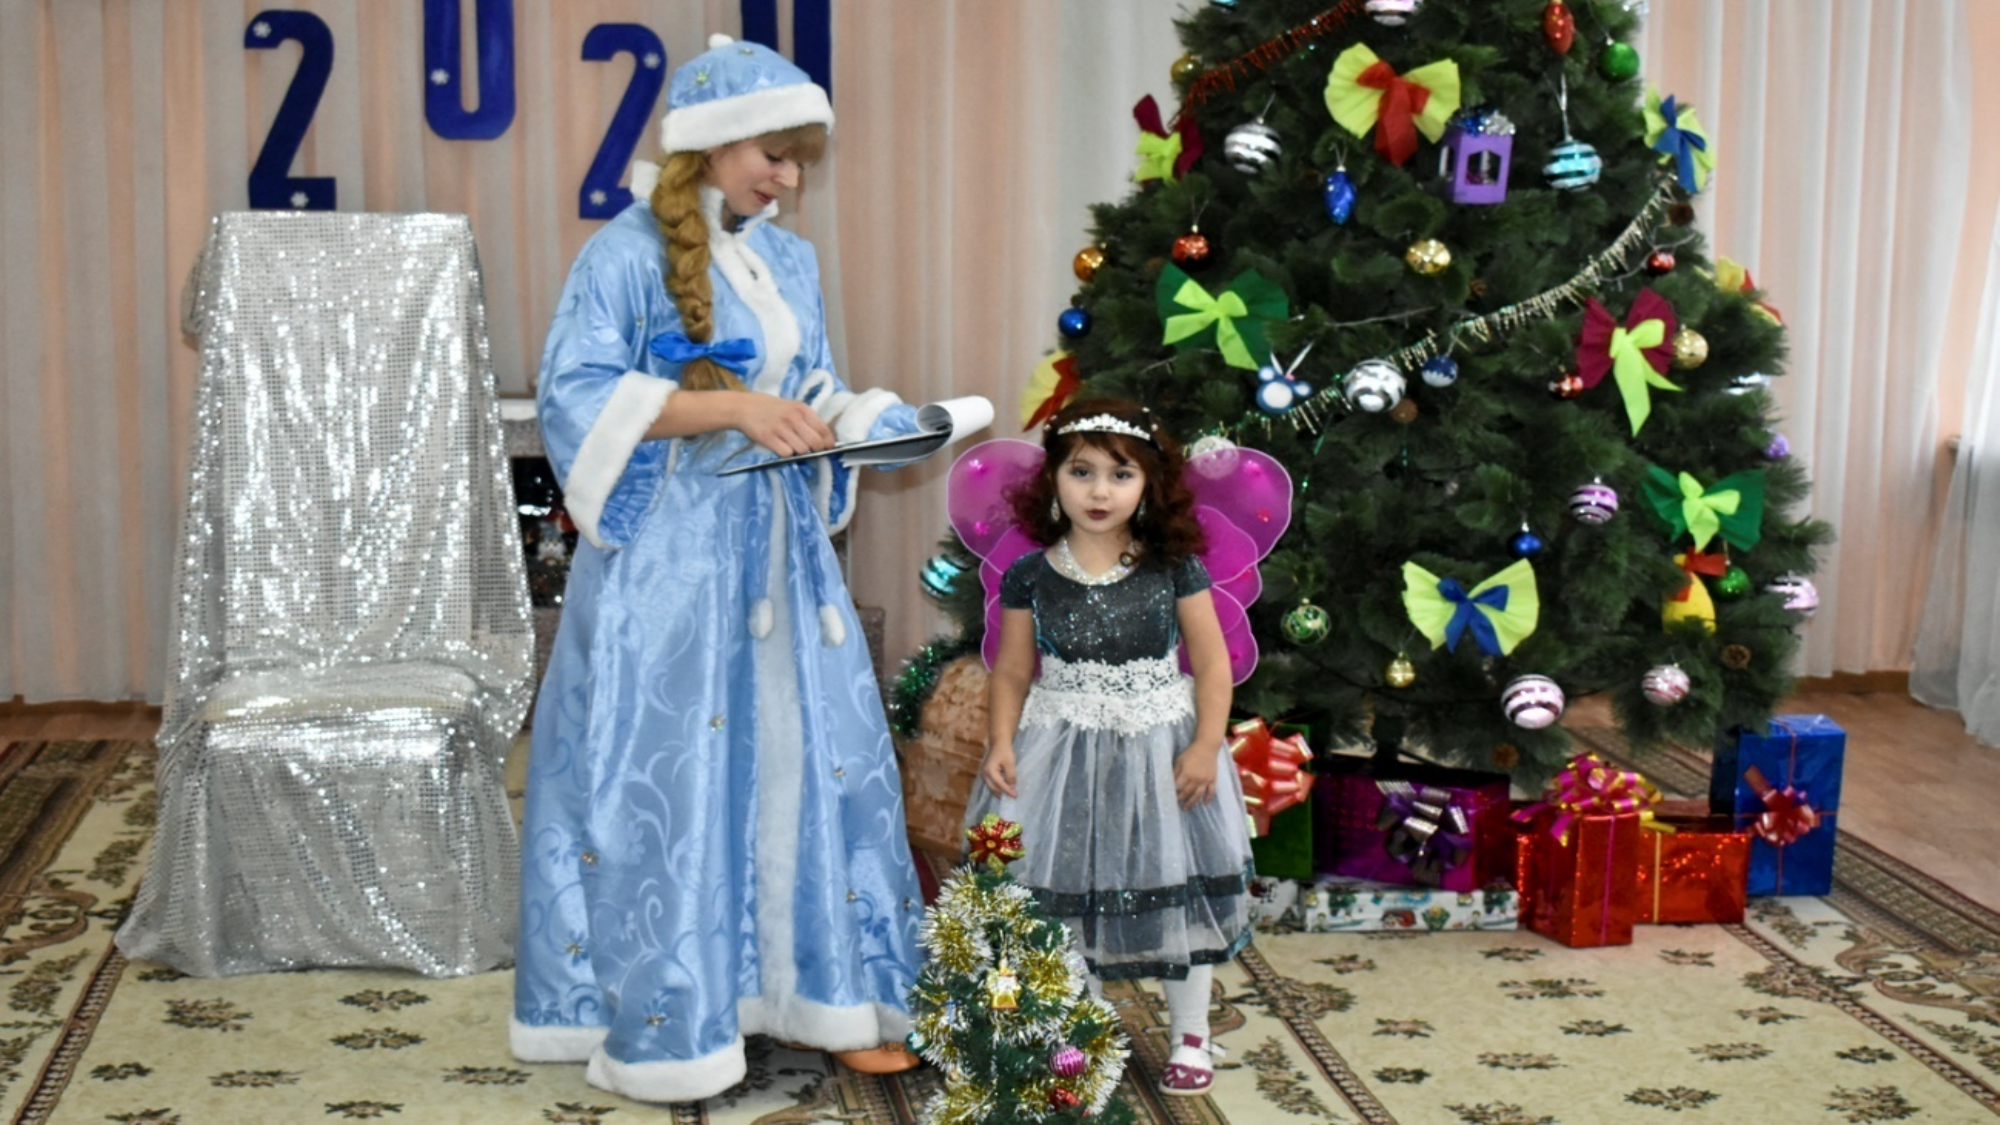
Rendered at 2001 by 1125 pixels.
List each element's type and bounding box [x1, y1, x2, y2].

list [0, 0, 2000, 1125]
